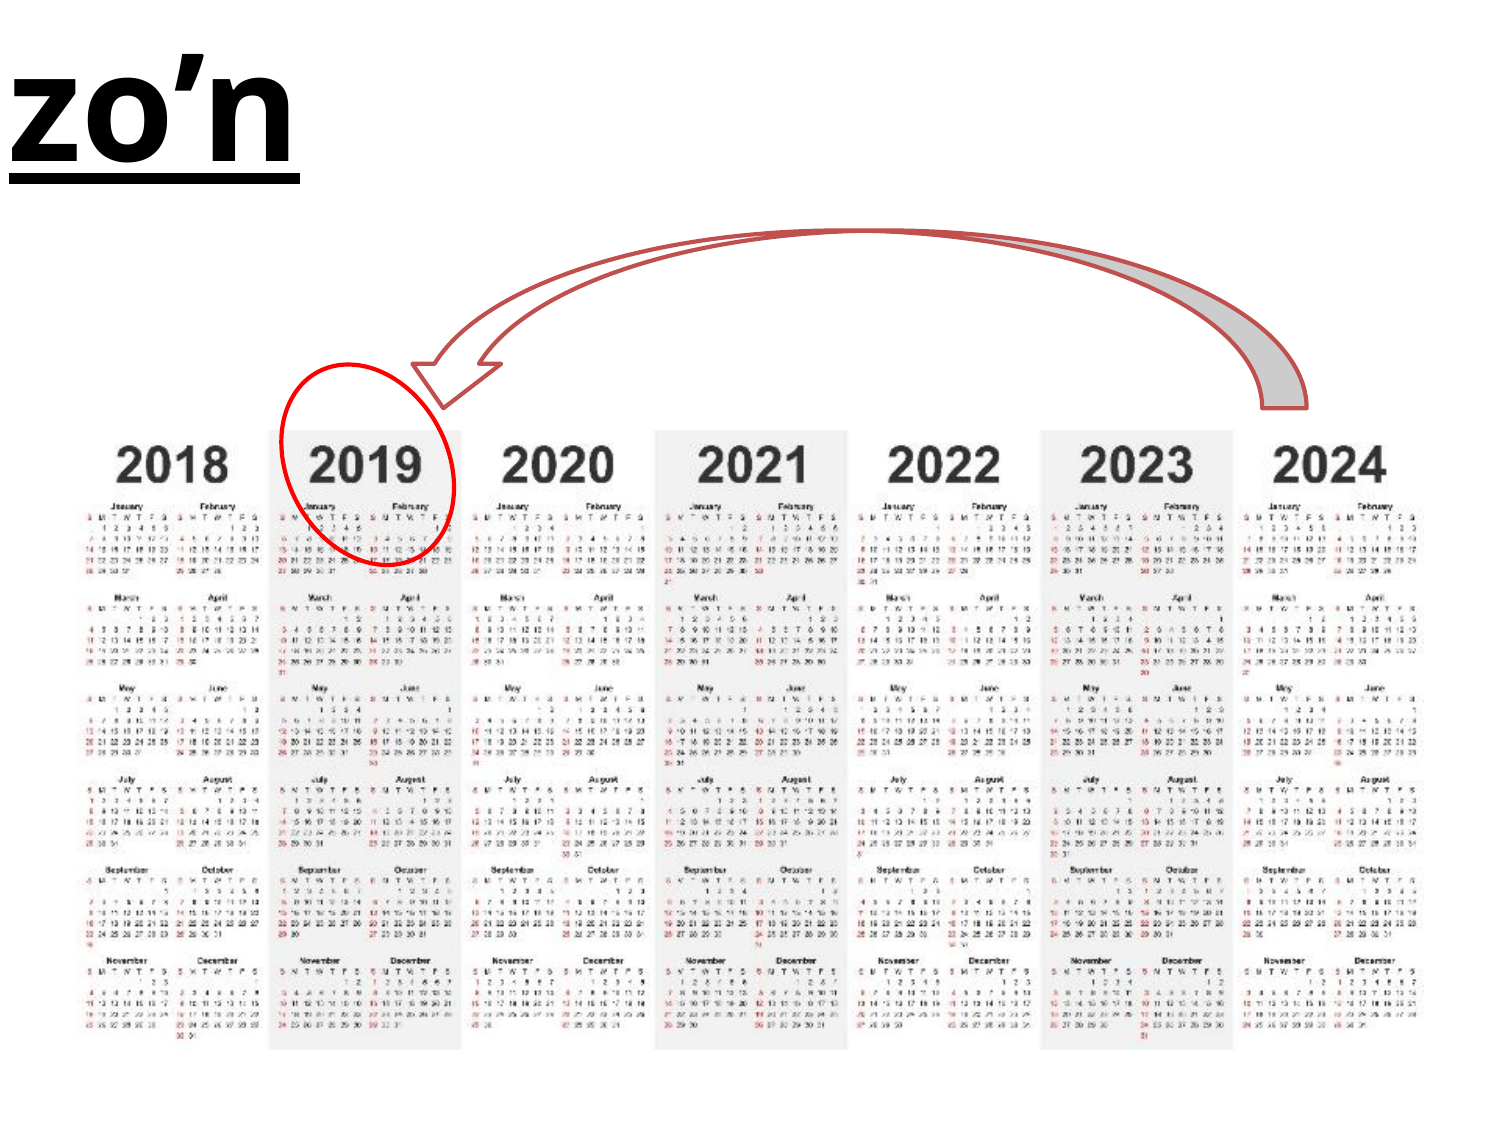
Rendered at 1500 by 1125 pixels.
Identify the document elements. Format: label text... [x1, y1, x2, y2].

picture [76, 429, 1424, 1050]
text_box [410, 228, 1309, 411]
text_box [280, 362, 442, 428]
text_box zo’n [0, 4, 1500, 199]
